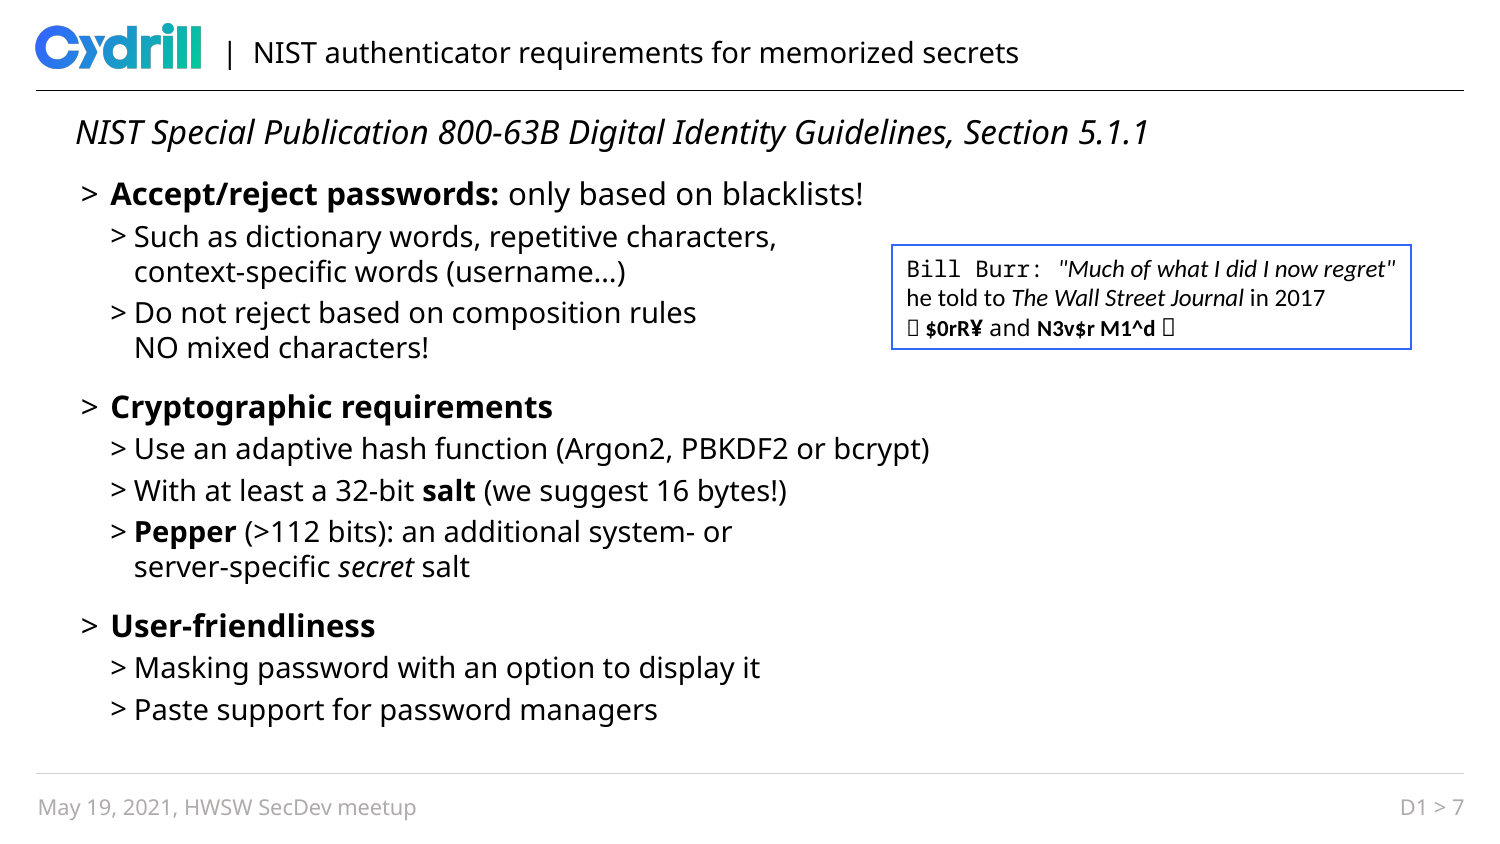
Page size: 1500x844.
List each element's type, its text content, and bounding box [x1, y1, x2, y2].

list | NIST authenticator requirements for memorized secrets [221, 25, 1465, 70]
list D1 > 7 [1299, 773, 1465, 844]
text_box Bill Burr: "Much of what I did I now regret" he told to The Wall Street Journal in 2017  $0rR¥ and N3v$r M1^d  [891, 244, 1412, 350]
list NIST Special Publication 800-63B Digital Identity Guidelines, Section 5.1.1 Accept/reject passwords: only based on blacklists! Such as dictionary words, repetitive characters, context-specific words (username…) Do not reject based on composition rules NO mixed characters! Cryptographic requirements Use an adaptive hash function (Argon2, PBKDF2 or bcrypt) With at least a 32-bit salt (we suggest 16 bytes!) Pepper (>112 bits): an additional system- or server-specific secret salt User-friendliness Masking password with an option to display it Paste support for password managers [75, 111, 1425, 754]
list May 19, 2021, HWSW SecDev meetup [37, 773, 1299, 844]
picture [35, 23, 201, 69]
